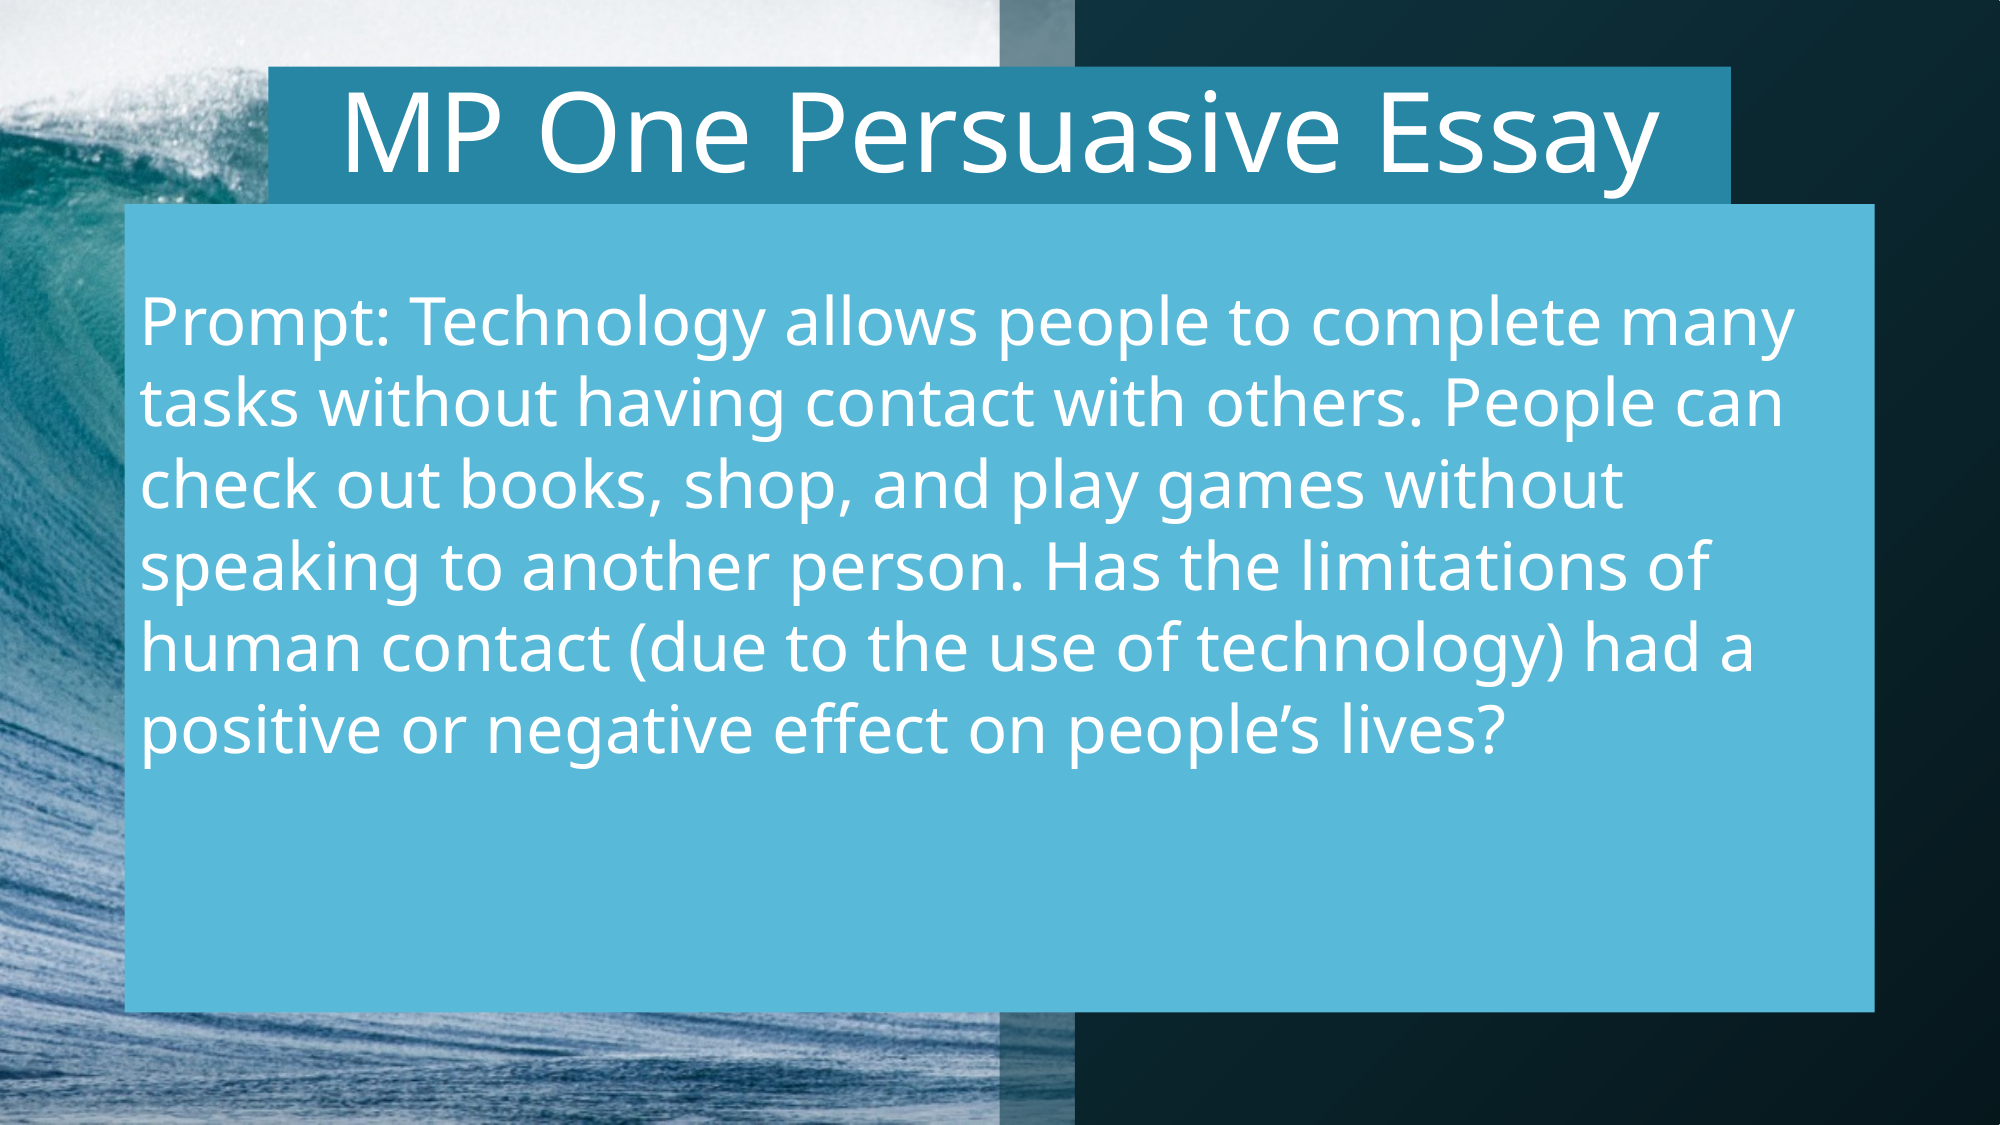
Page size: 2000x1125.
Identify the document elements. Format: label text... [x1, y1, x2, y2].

subtitle Prompt: Technology allows people to complete many tasks without having contact with others. People can check out books, shop, and play games without speaking to another person. Has the limitations of human contact (due to the use of technology) had a positive or negative effect on people’s lives? [124, 204, 1875, 1013]
title MP One Persuasive Essay [268, 66, 1731, 204]
picture [0, 0, 1075, 1125]
